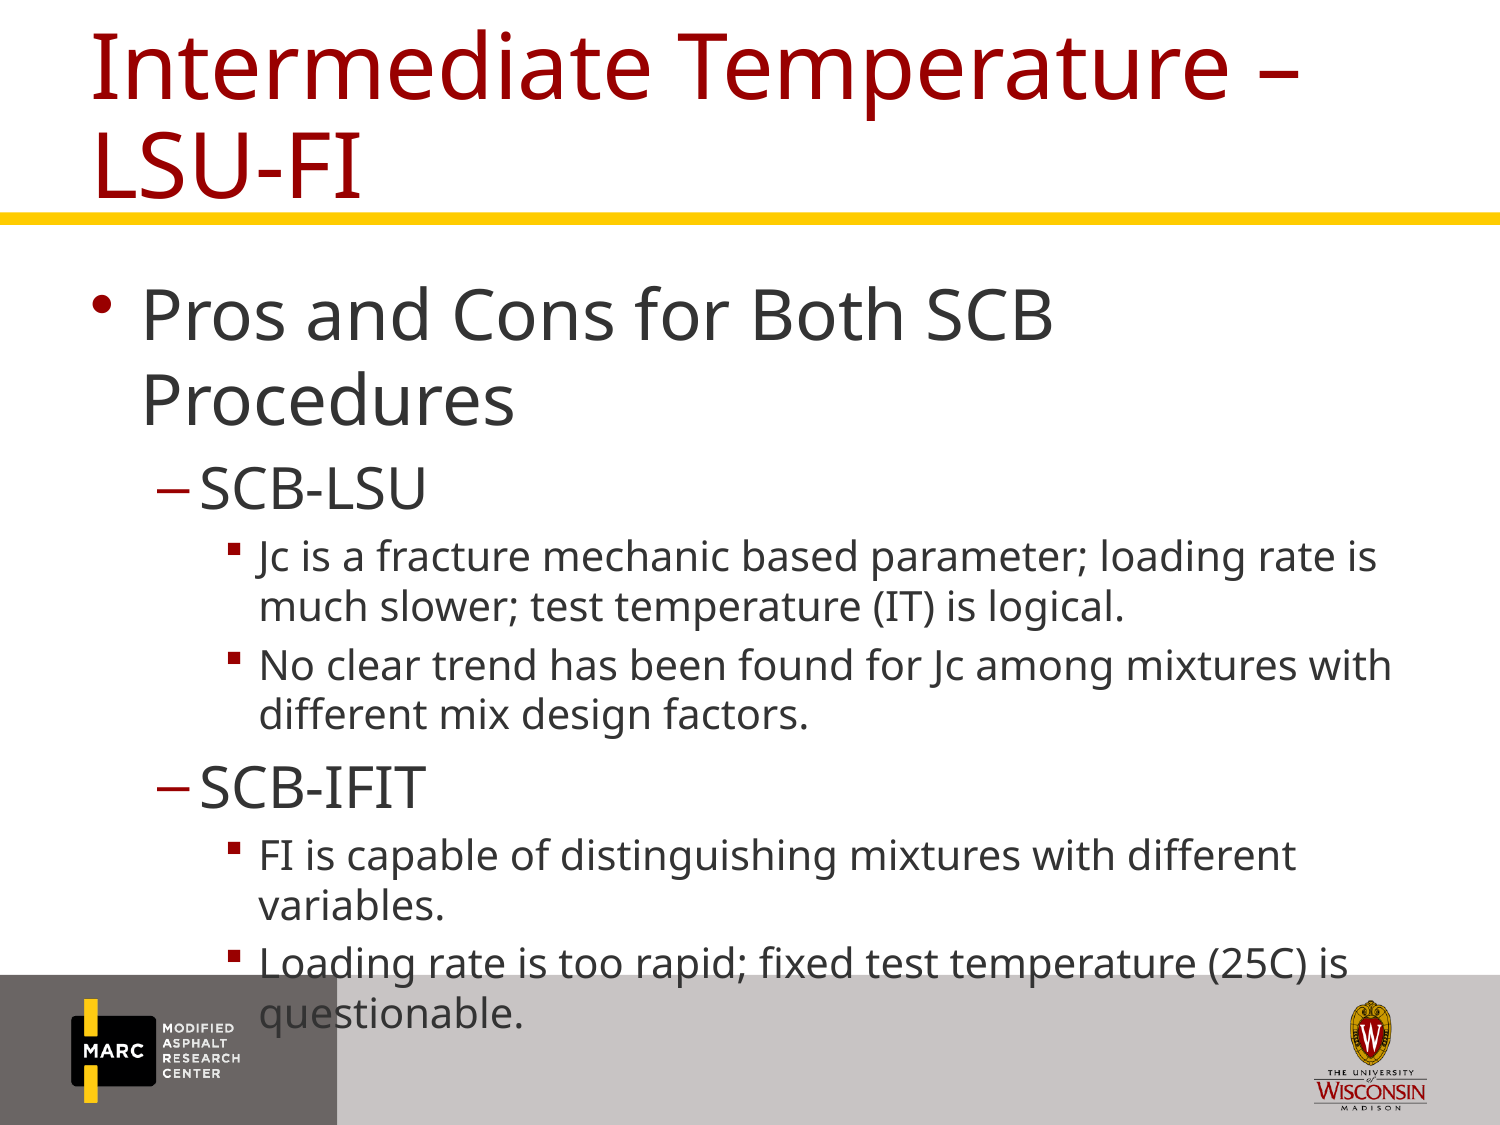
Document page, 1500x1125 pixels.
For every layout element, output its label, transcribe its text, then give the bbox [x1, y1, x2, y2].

picture [1314, 998, 1427, 1112]
picture [67, 994, 243, 1107]
list Pros and Cons for Both SCB Procedures SCB-LSU Jc is a fracture mechanic based parameter; loading rate is much slower; test temperature (IT) is logical. No clear trend has been found for Jc among mixtures with different mix design factors. SCB-IFIT FI is capable of distinguishing mixtures with different variables. Loading rate is too rapid; fixed test temperature (25C) is questionable. [75, 262, 1425, 950]
title Intermediate Temperature – LSU-FI [75, 48, 1425, 191]
